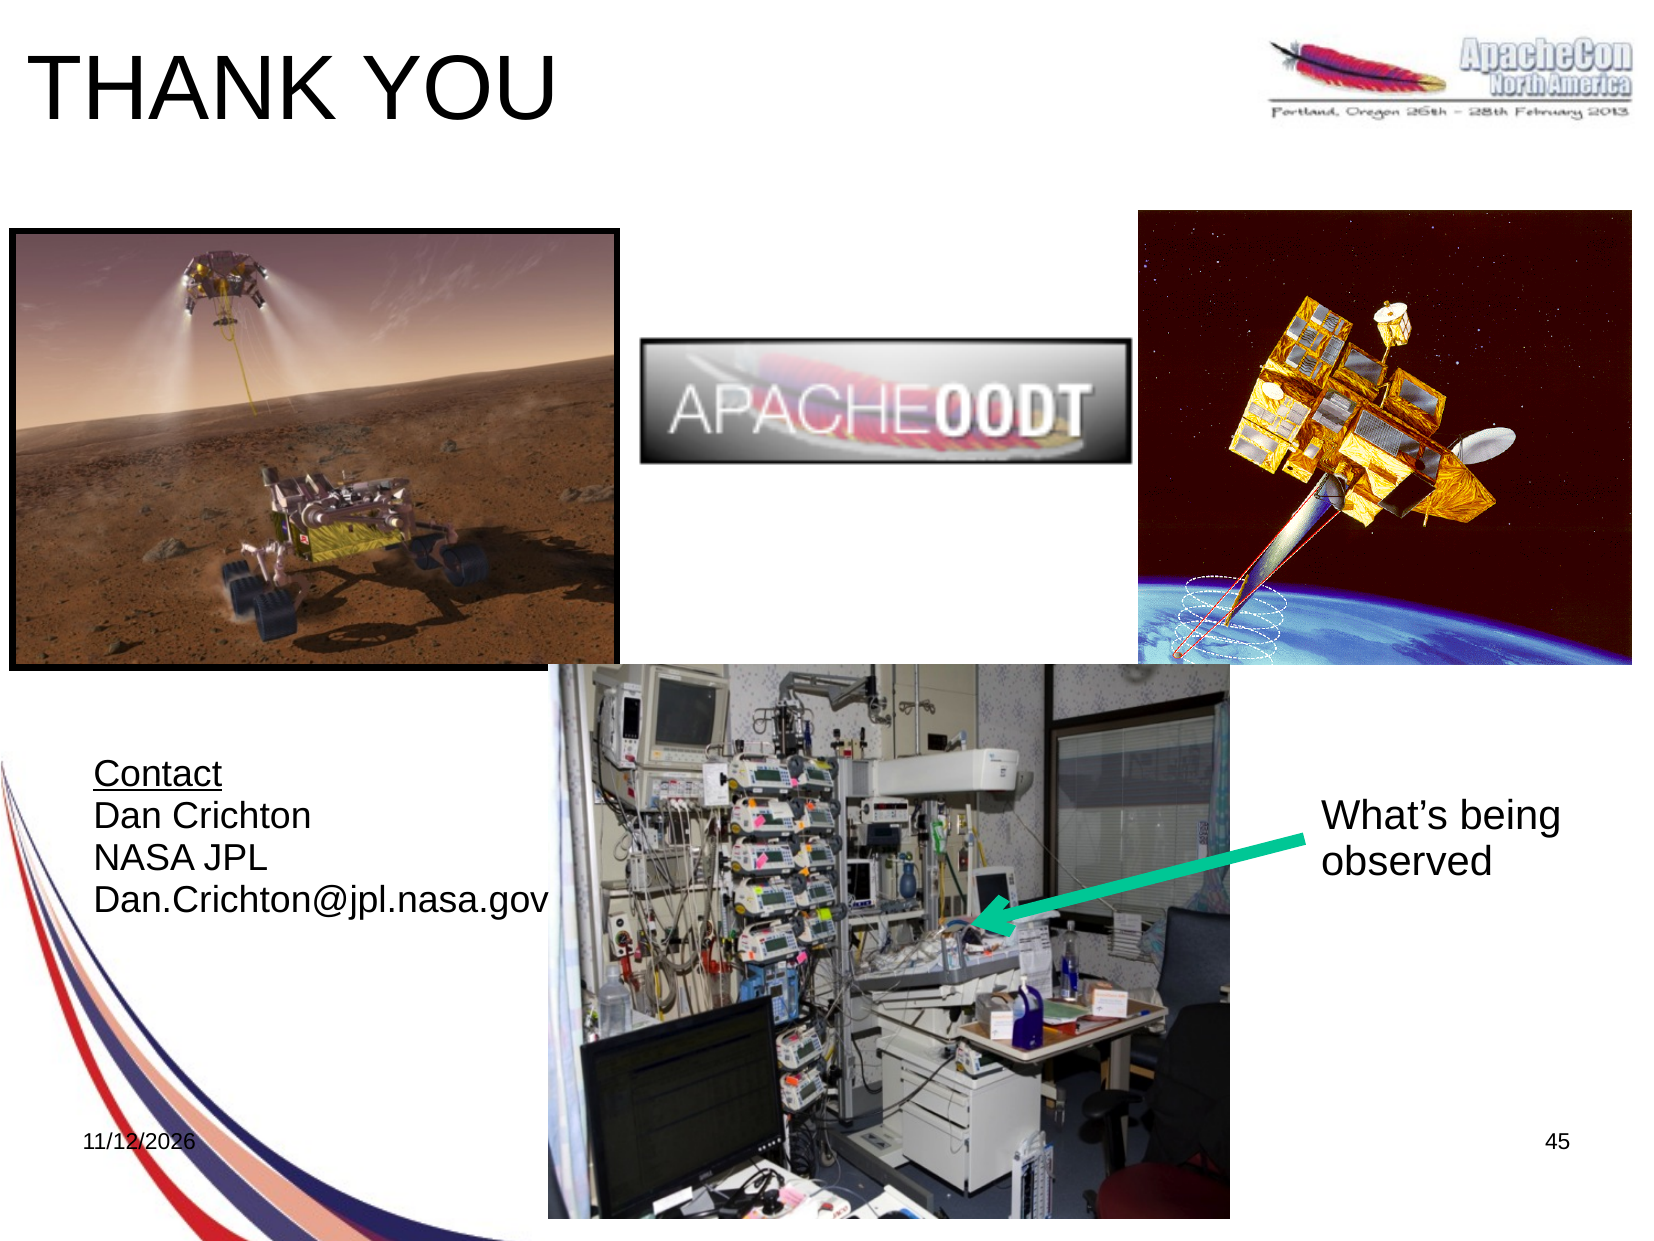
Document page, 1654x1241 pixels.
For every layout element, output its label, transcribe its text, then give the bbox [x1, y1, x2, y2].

title THANK YOU [26, 32, 1385, 145]
text_box Contact Dan Crichton NASA JPL Dan.Crichton@jpl.nasa.gov [76, 744, 542, 929]
slide_number 45 [1233, 1129, 1571, 1215]
text_box What’s being observed [1304, 783, 1590, 894]
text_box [970, 839, 1310, 925]
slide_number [82, 1129, 468, 1215]
picture [0, 0, 1654, 1241]
